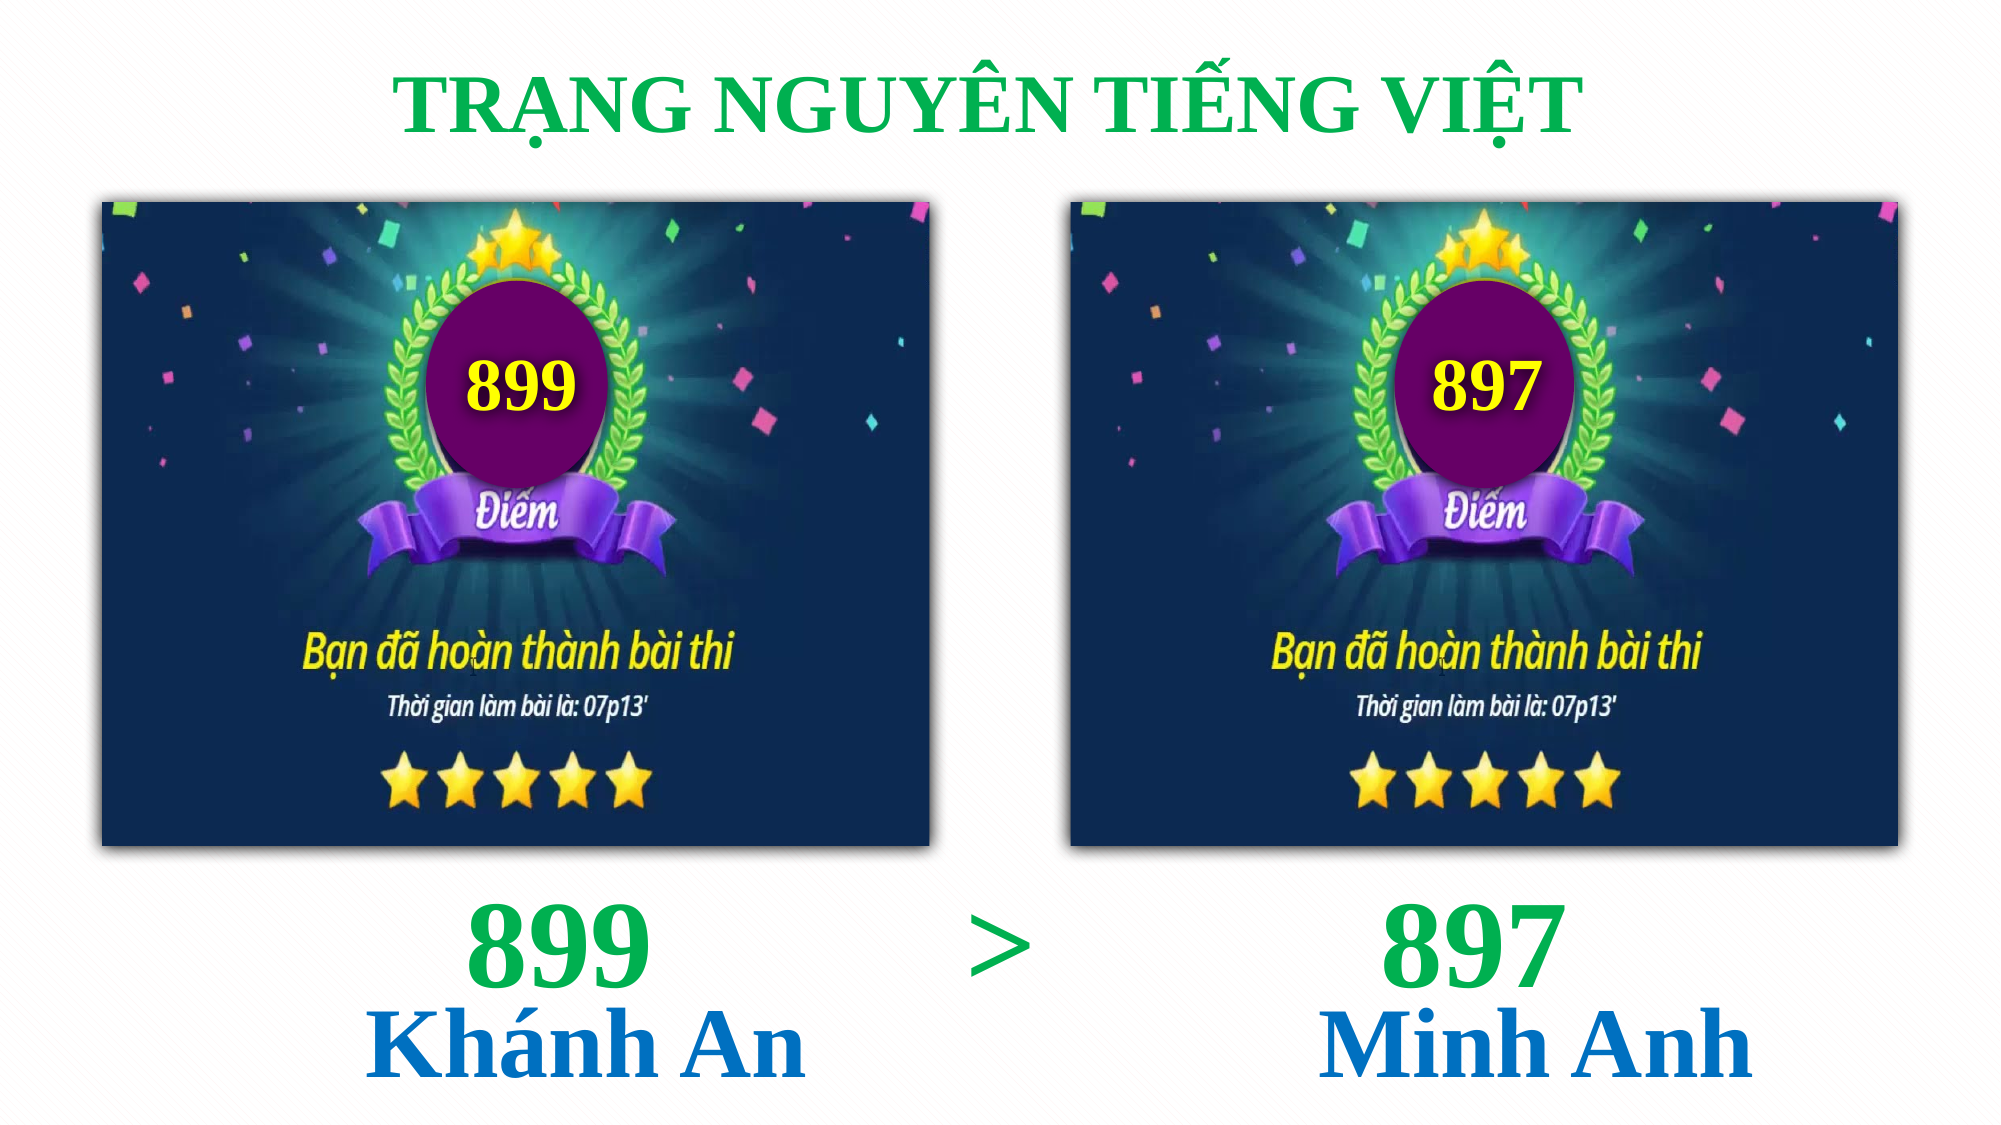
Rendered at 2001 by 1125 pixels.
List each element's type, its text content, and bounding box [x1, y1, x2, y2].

text_box Minh Anh [1303, 970, 1817, 1105]
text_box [102, 202, 1898, 846]
text_box Khánh An [351, 970, 865, 1105]
text_box 899 > 897 [450, 854, 1696, 1020]
text_box TRẠNG NGUYÊN TIẾNG VIỆT [378, 41, 1668, 157]
